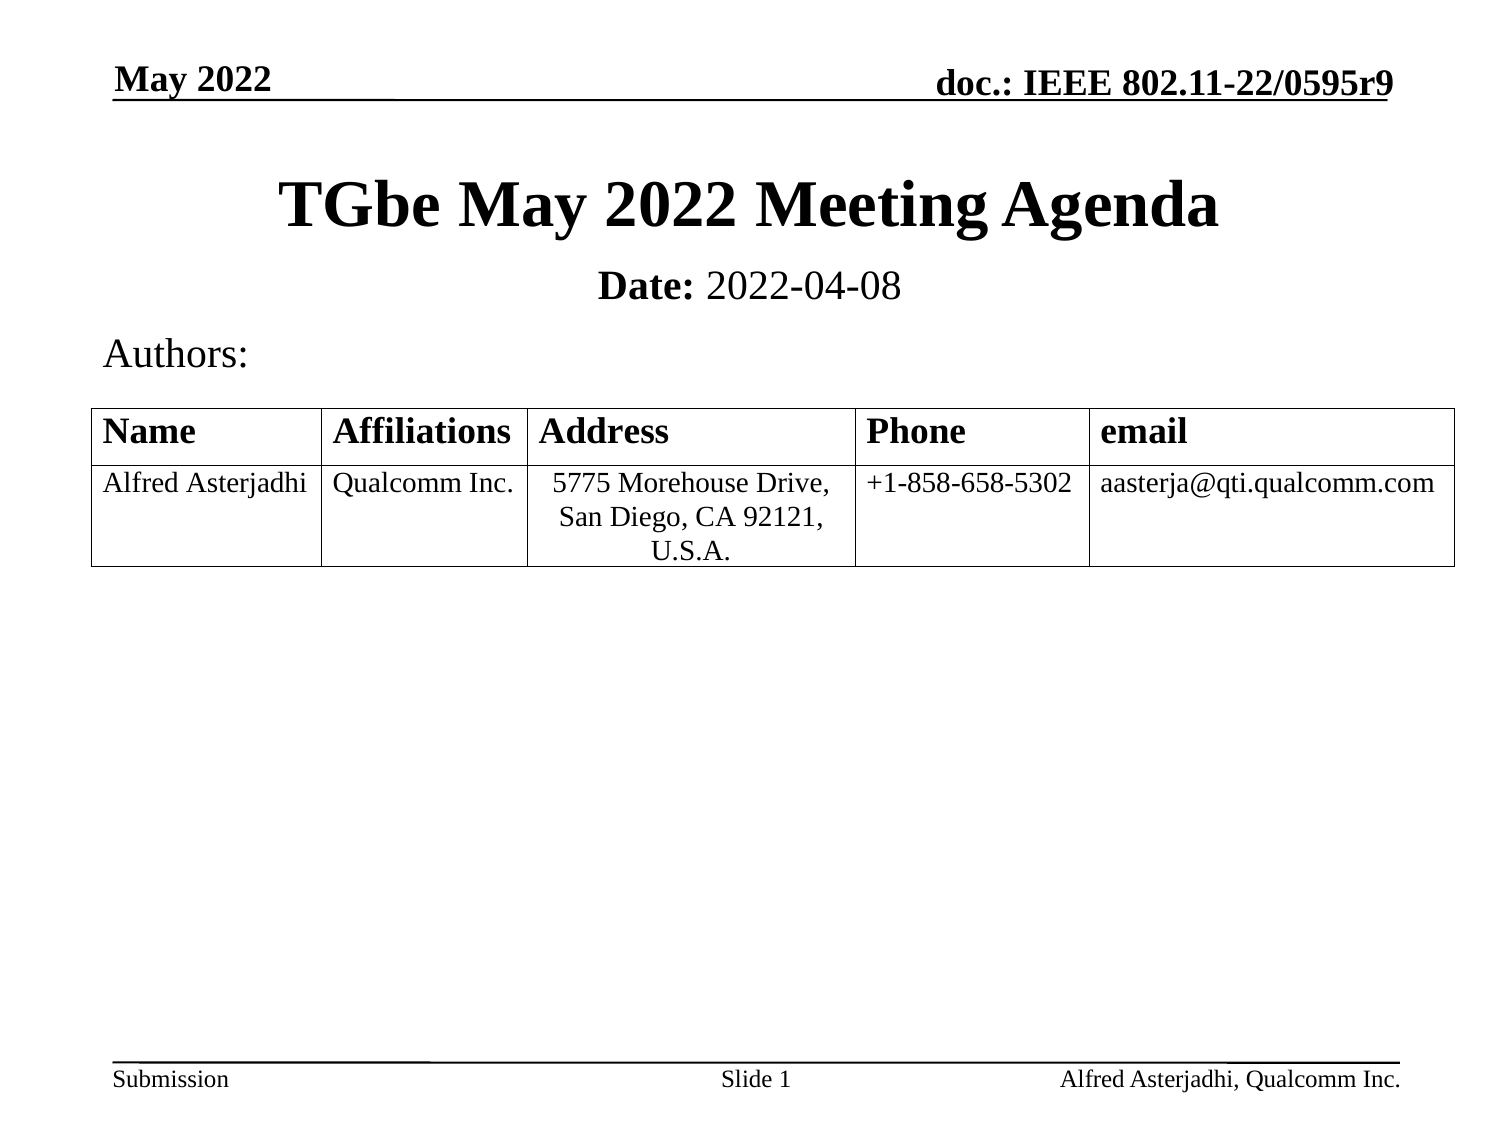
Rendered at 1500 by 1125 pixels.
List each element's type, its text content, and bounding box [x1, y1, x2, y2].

list Date: 2022-04-08 [112, 249, 1388, 316]
slide_number Slide 1 [712, 1061, 800, 1123]
text_box Authors: [87, 318, 325, 381]
title TGbe May 2022 Meeting Agenda [112, 112, 1388, 249]
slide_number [114, 54, 493, 100]
footer Alfred Asterjadhi, Qualcomm Inc. [902, 1061, 1402, 1093]
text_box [75, 407, 1477, 819]
